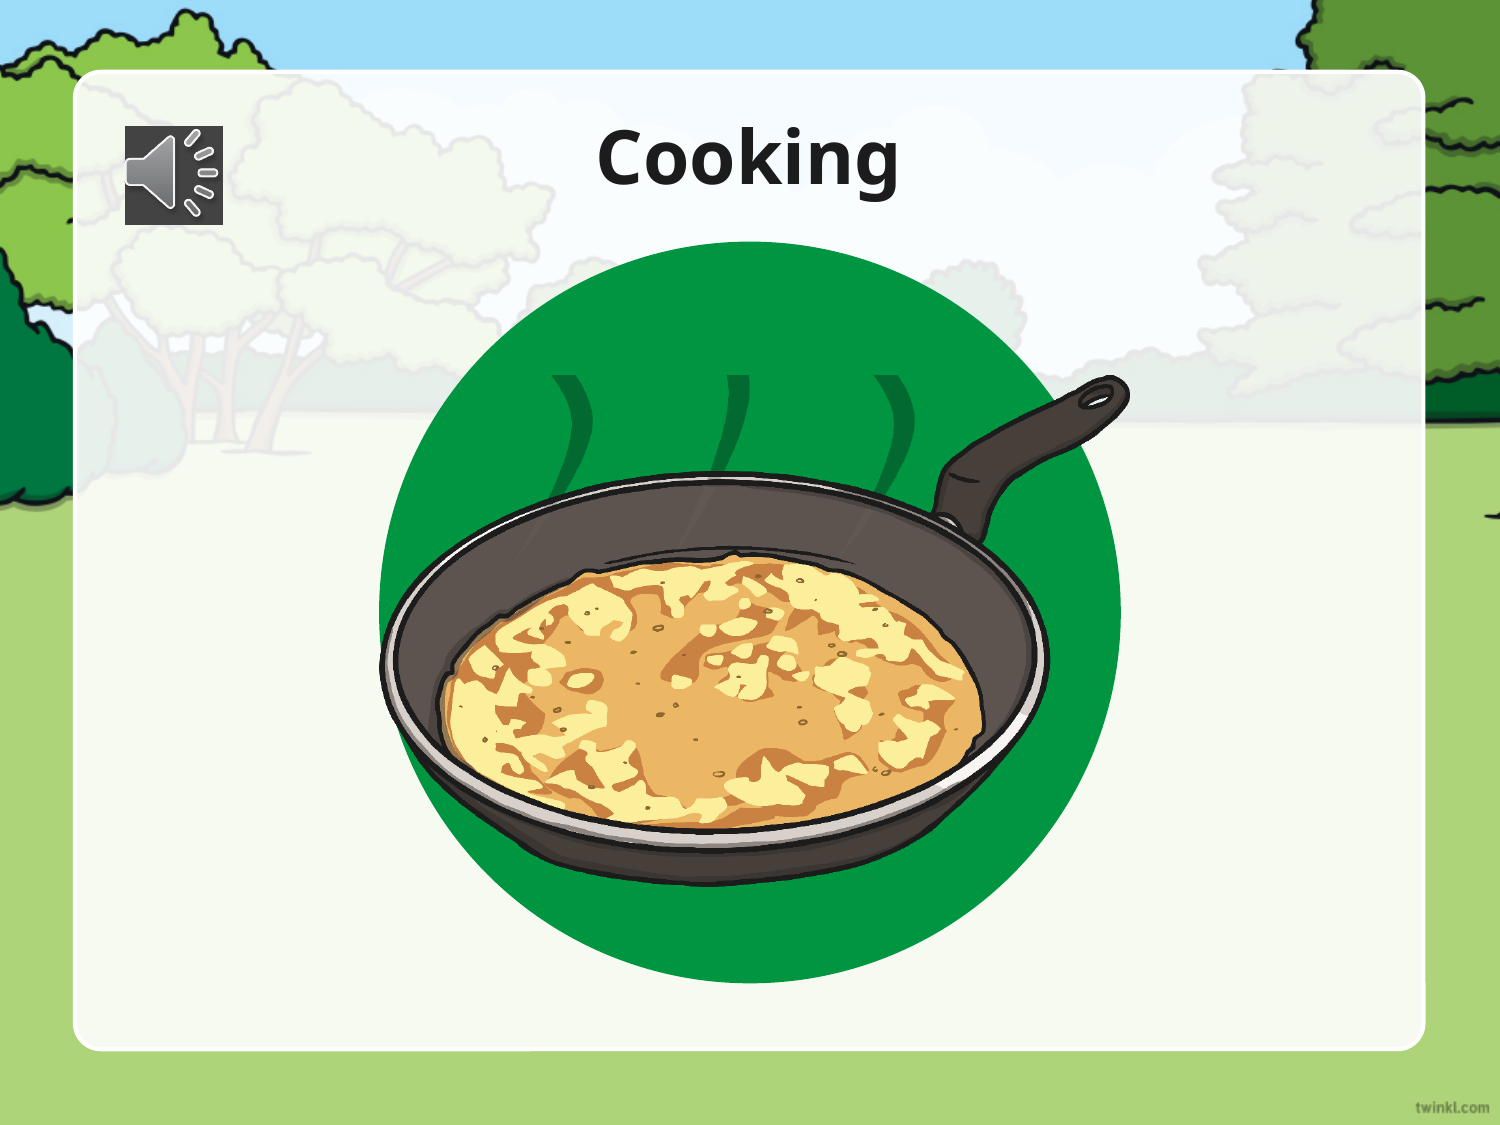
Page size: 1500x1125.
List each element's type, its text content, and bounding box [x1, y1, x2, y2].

picture [0, 0, 1500, 1125]
title Cooking [73, 76, 1426, 244]
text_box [379, 241, 1130, 984]
